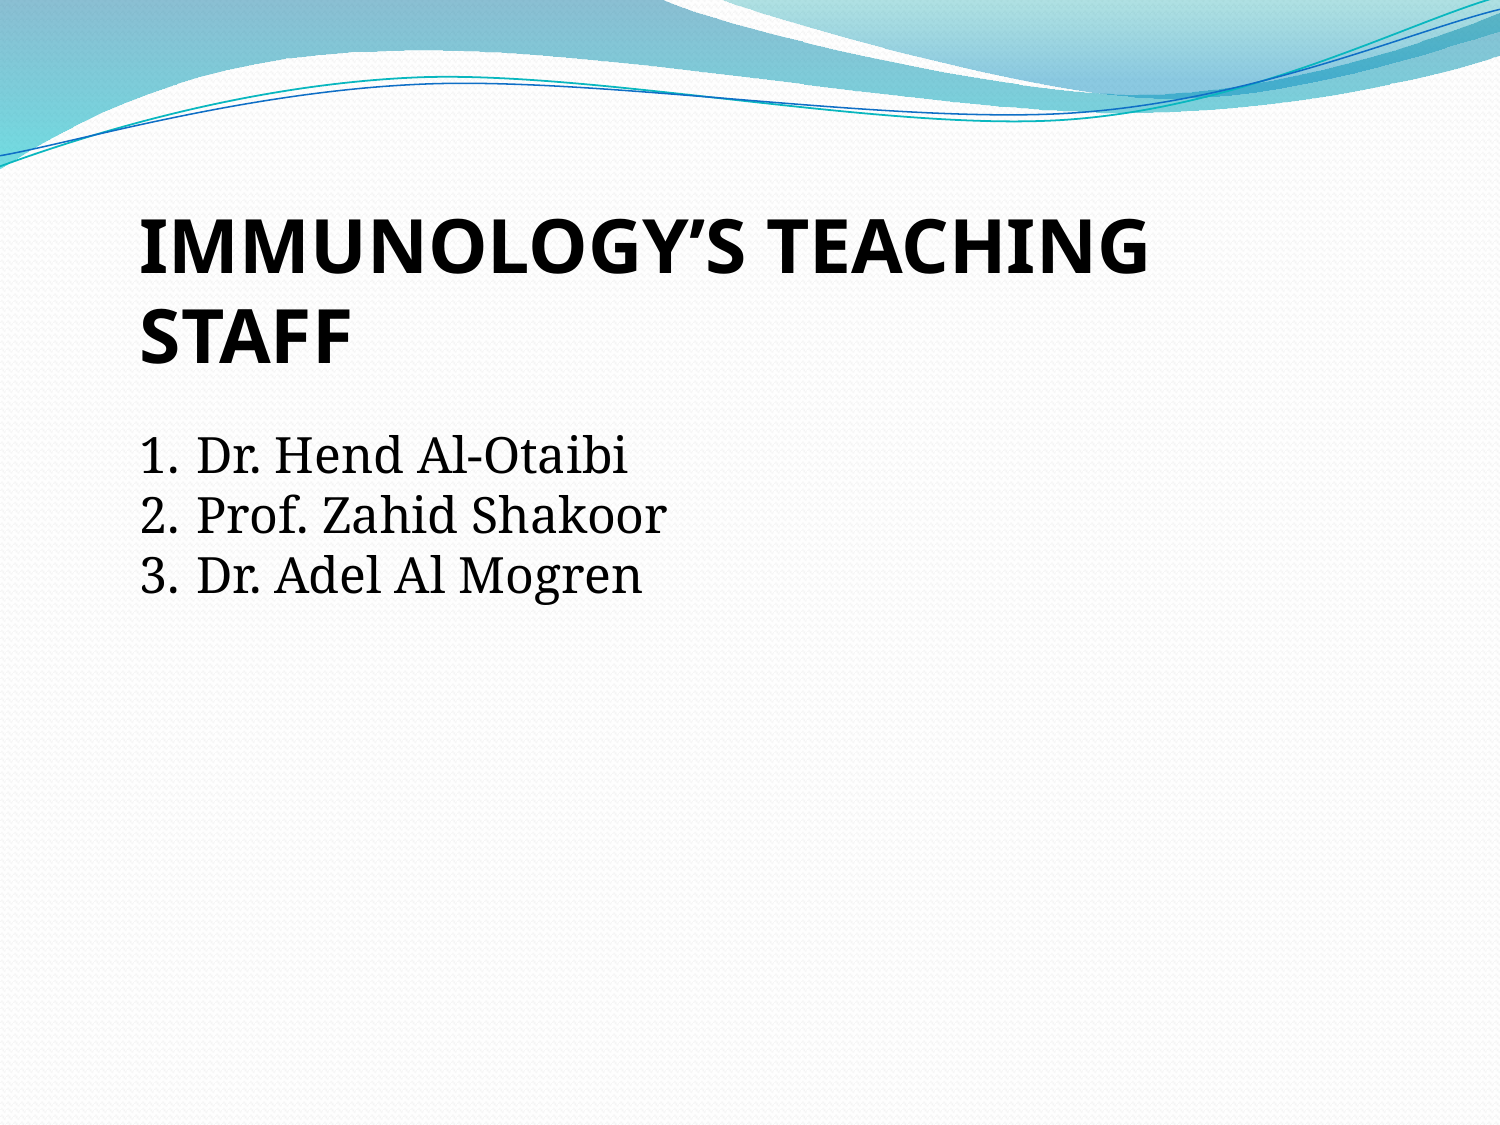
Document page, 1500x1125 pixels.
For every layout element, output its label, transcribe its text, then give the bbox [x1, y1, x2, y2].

text_box Immunology’S Teaching staff Dr. Hend Al-Otaibi Prof. Zahid Shakoor Dr. Adel Al Mogren [124, 191, 1400, 612]
